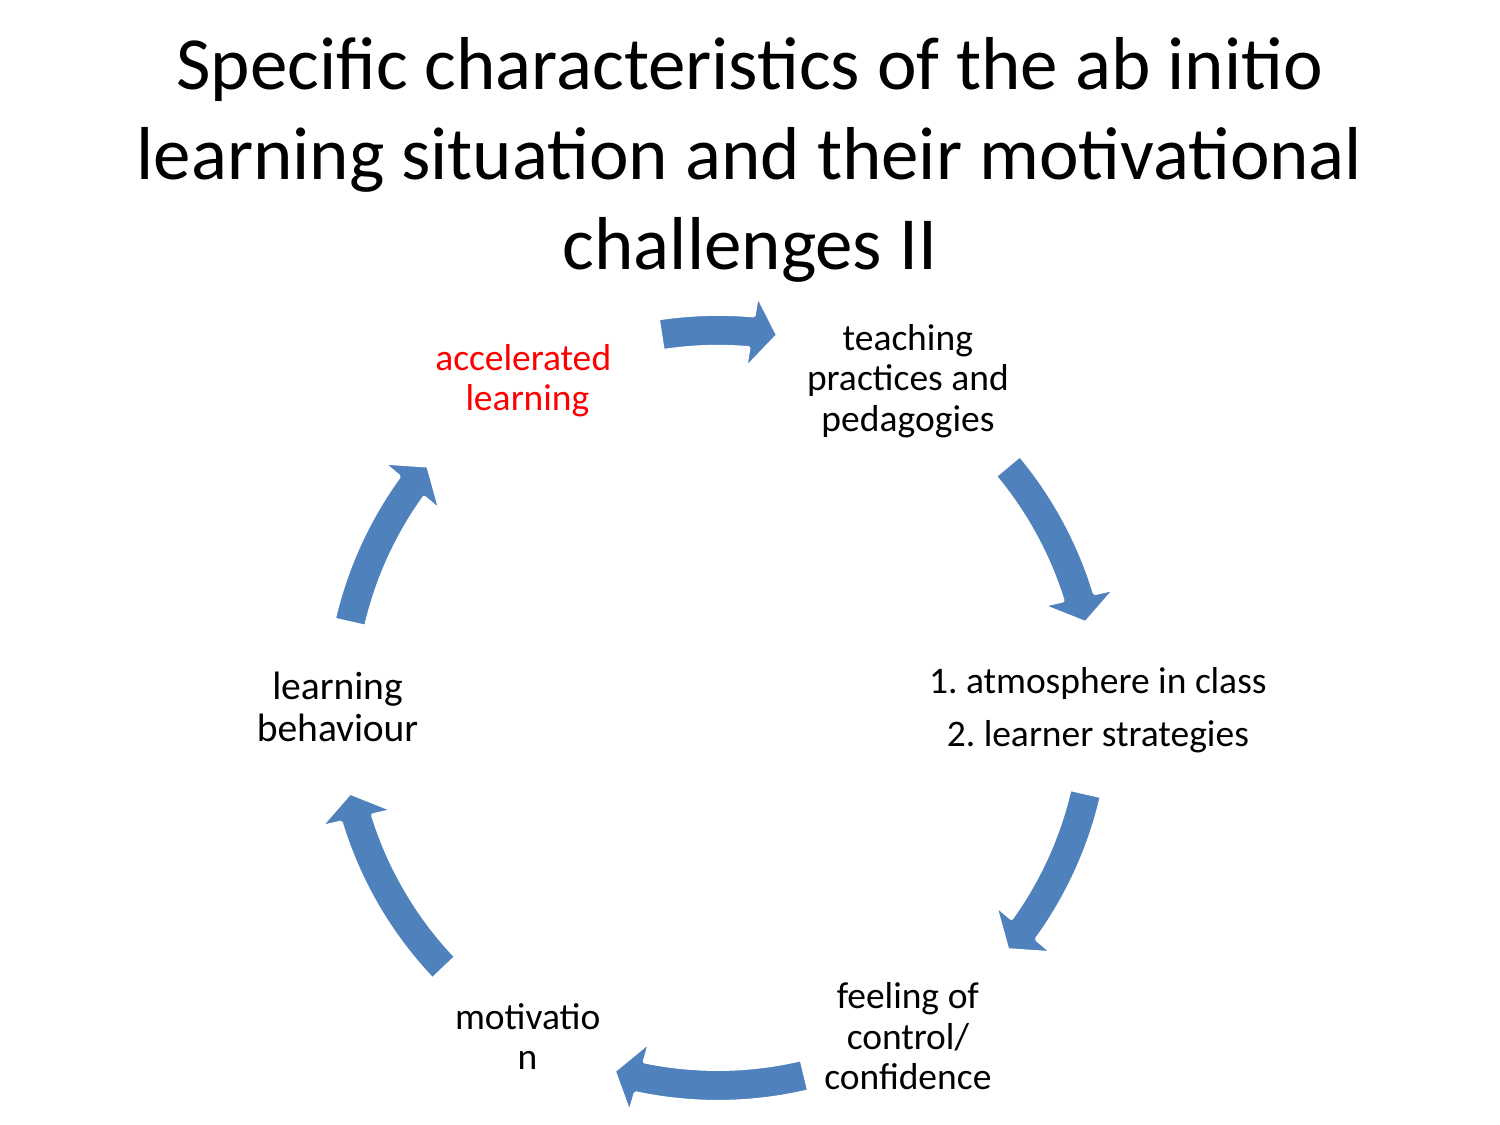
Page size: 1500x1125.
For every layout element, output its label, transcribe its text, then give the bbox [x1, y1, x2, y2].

title Specific characteristics of the ab initio learning situation and their motivational challenges II [75, 66, 1425, 233]
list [41, 290, 1500, 1125]
